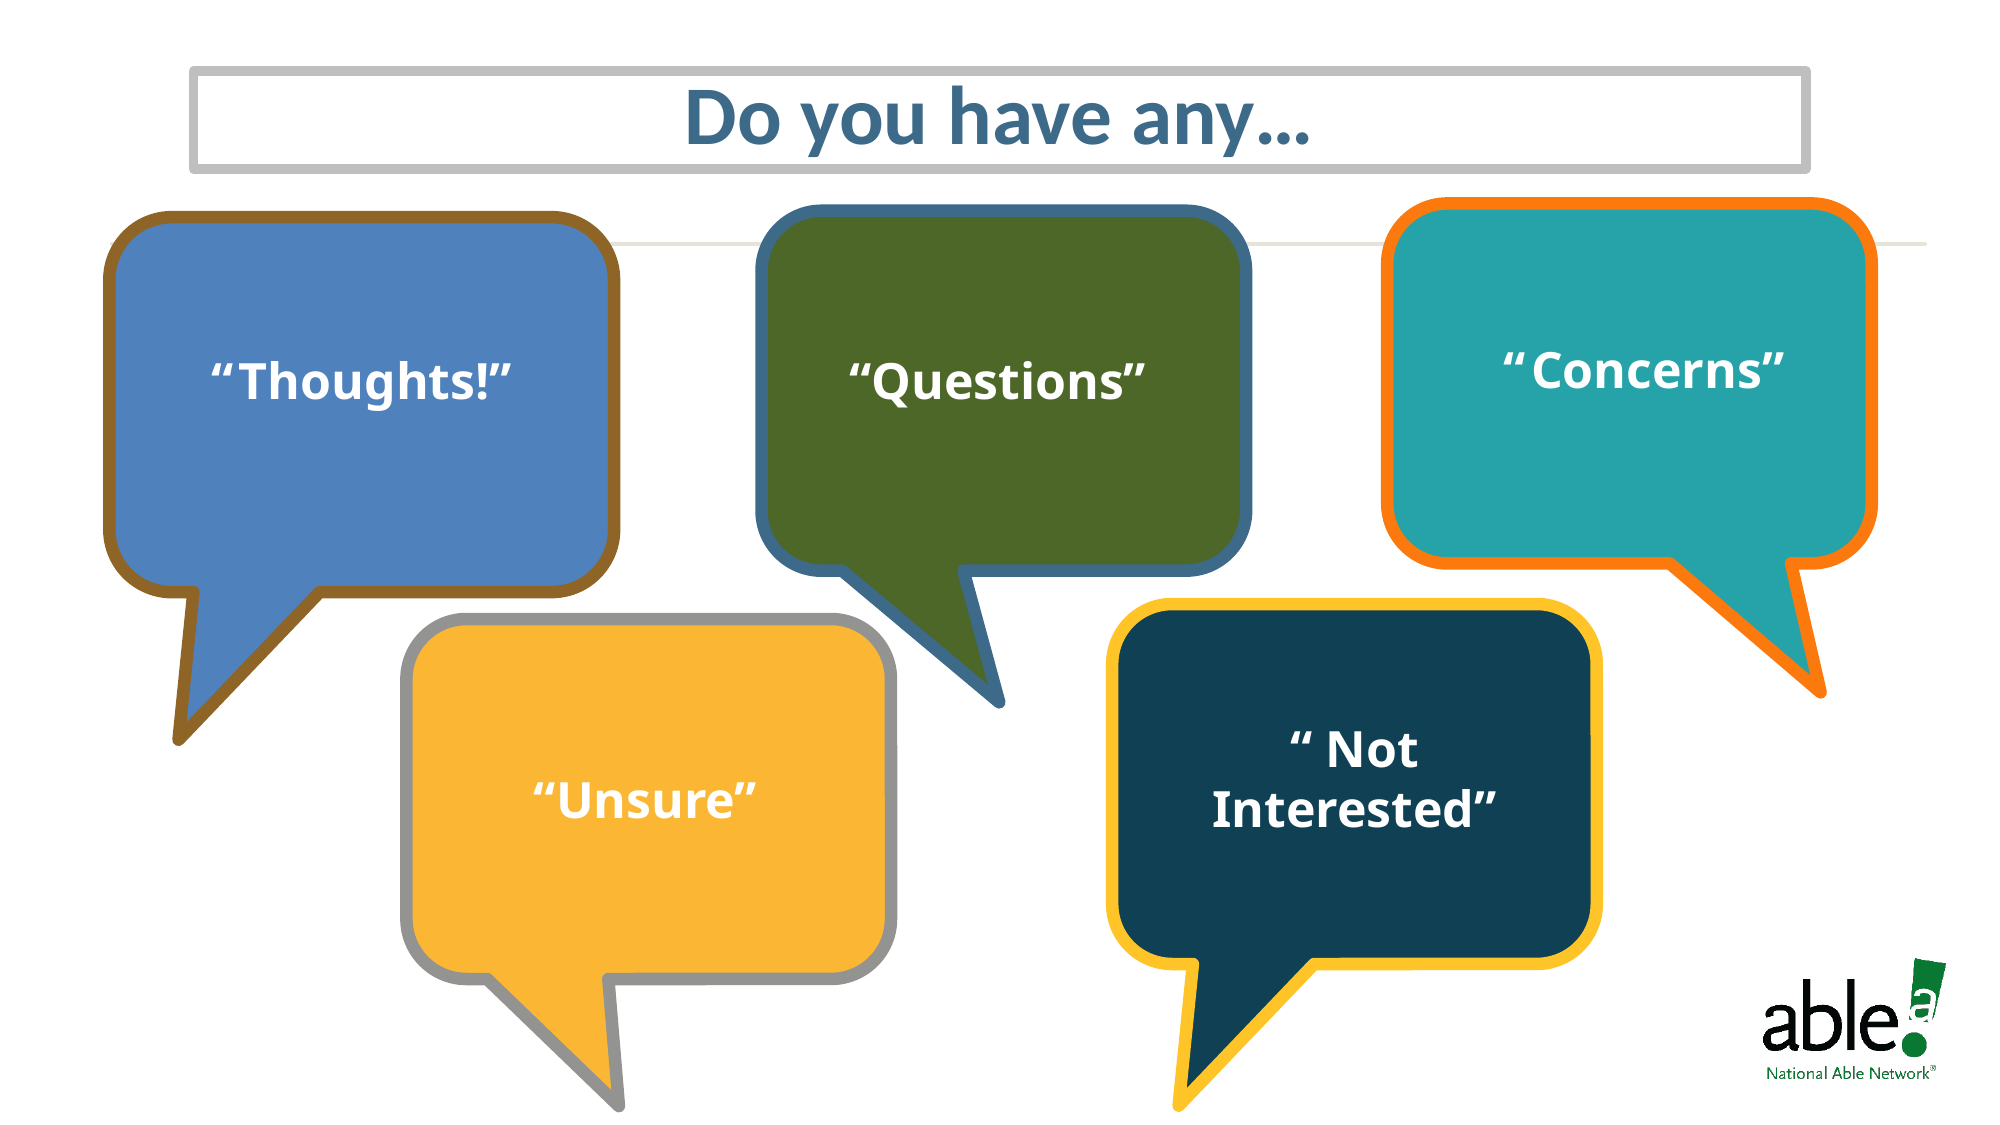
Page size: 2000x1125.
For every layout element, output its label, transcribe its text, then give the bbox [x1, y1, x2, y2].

text_box Do you have any… [193, 70, 1806, 169]
text_box [1385, 256, 1874, 695]
text_box [1388, 201, 1871, 243]
text_box [404, 616, 894, 1109]
text_box “ Not Interested” [1162, 709, 1547, 845]
text_box [759, 256, 1249, 705]
text_box “Questions” [755, 342, 1241, 418]
text_box [107, 254, 617, 742]
text_box “ Concerns” [1416, 331, 1872, 407]
picture [1763, 958, 1946, 1079]
text_box [1110, 601, 1599, 1108]
text_box [118, 215, 605, 243]
text_box [765, 208, 1242, 243]
text_box “Unsure” [422, 761, 869, 836]
text_box “ Thoughts!” [124, 342, 599, 418]
